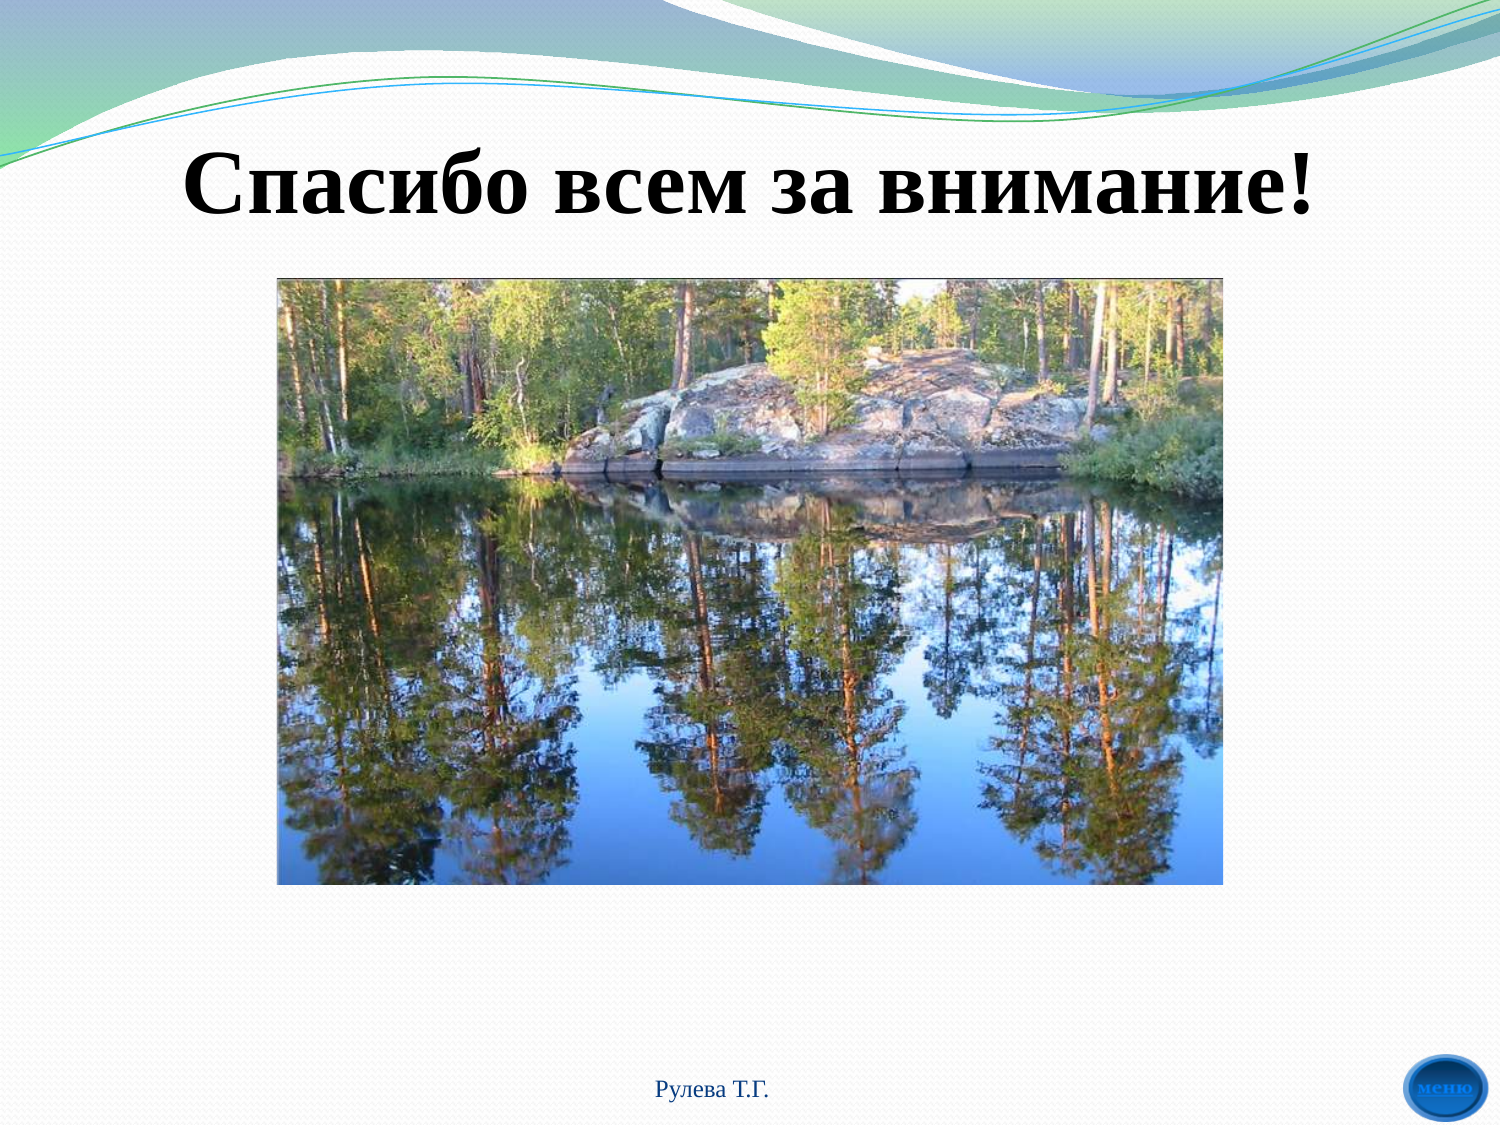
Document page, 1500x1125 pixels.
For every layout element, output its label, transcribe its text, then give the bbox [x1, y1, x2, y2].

title Спасибо всем за внимание! [40, 42, 1459, 232]
picture [276, 278, 1224, 885]
picture [1403, 1054, 1495, 1123]
footer Рулева Т.Г. [437, 1042, 988, 1103]
